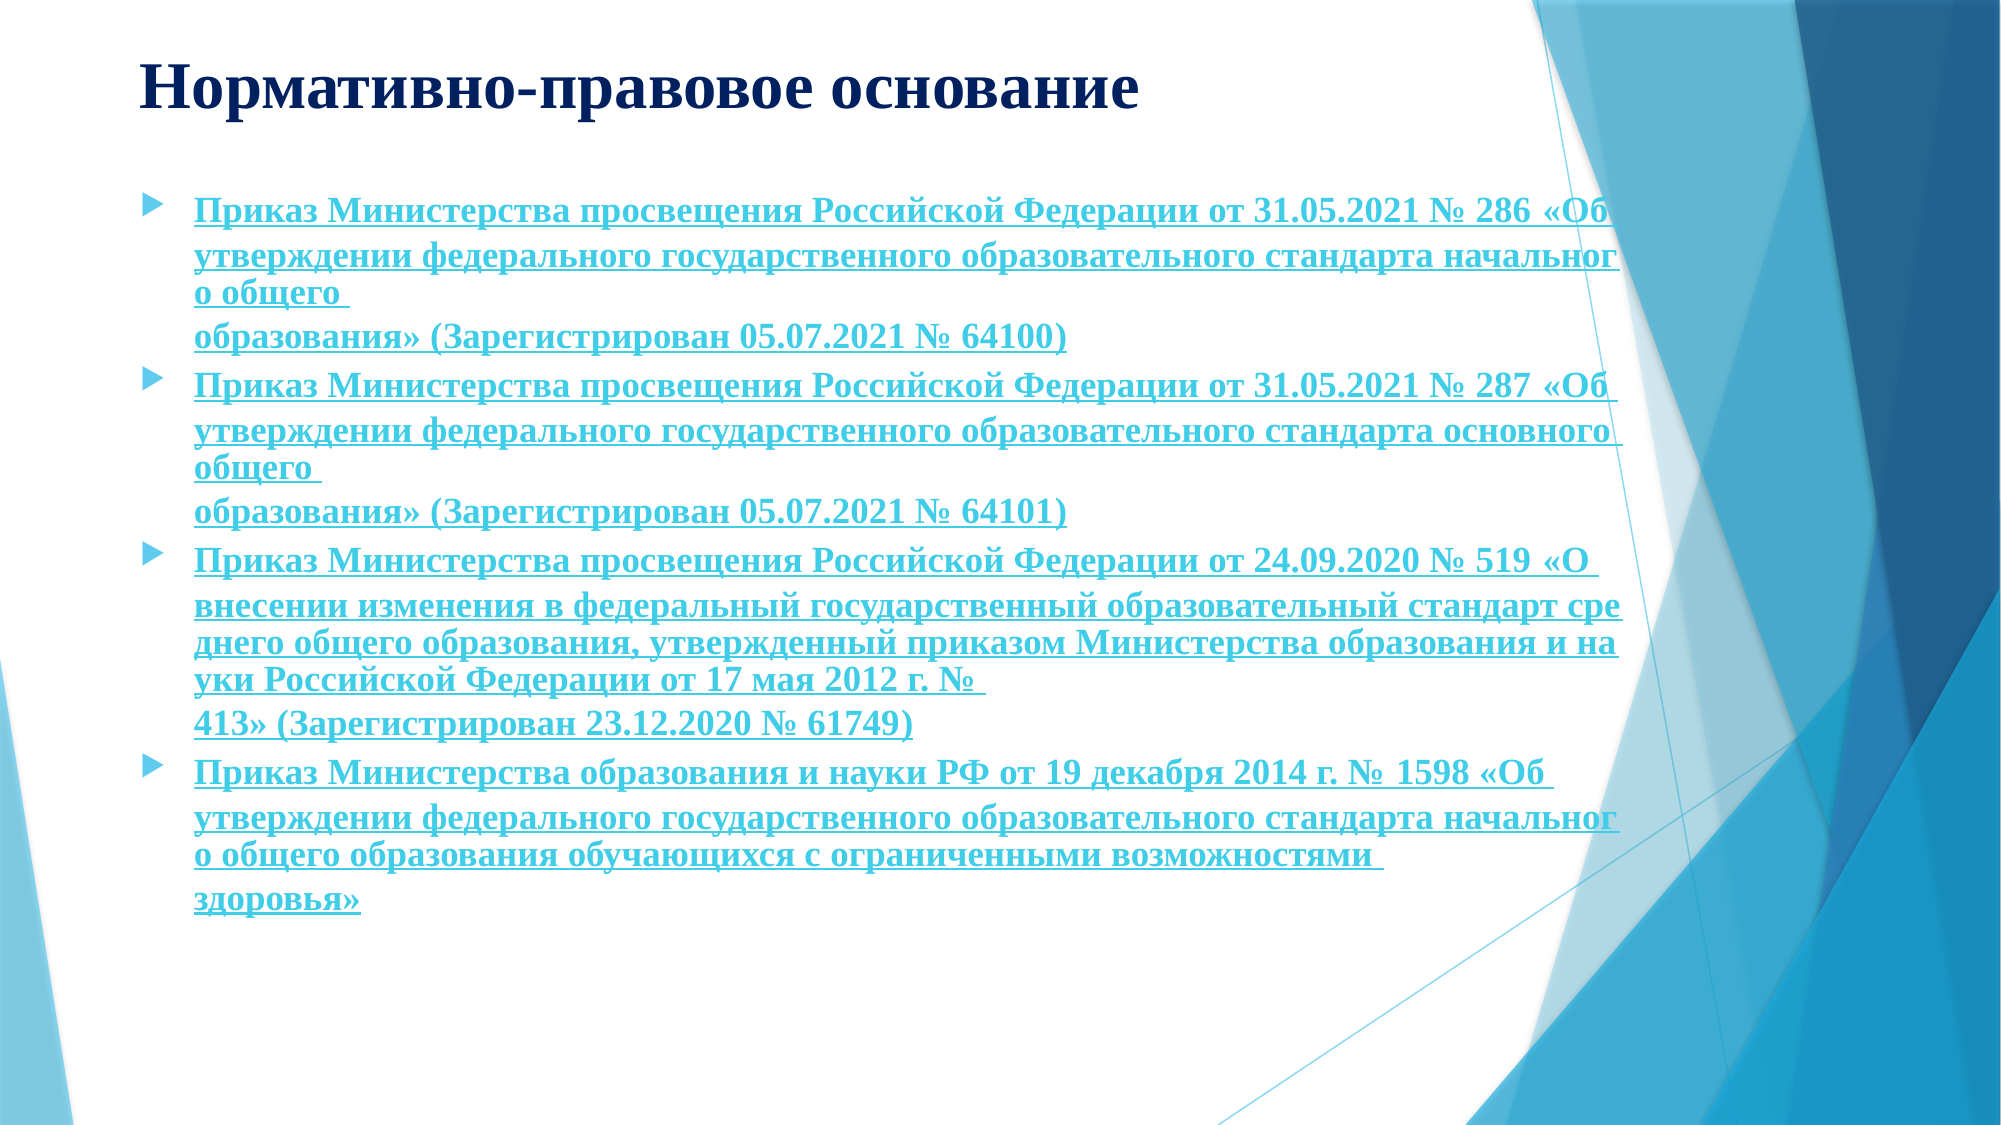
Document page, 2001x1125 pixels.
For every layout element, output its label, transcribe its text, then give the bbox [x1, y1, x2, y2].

list Приказ Министерства просвещения Российской Федерации от 31.05.2021 № 286 «Об утверждении федерального государственного образовательного стандарта начального общего образования» (Зарегистрирован 05.07.2021 № 64100) Приказ Министерства просвещения Российской Федерации от 31.05.2021 № 287 «Об утверждении федерального государственного образовательного стандарта основного общего образования» (Зарегистрирован 05.07.2021 № 64101) Приказ Министерства просвещения Российской Федерации от 24.09.2020 № 519 «О внесении изменения в федеральный государственный образовательный стандарт среднего общего образования, утвержденный приказом Министерства образования и науки Российской Федерации от 17 мая 2012 г. № 413» (Зарегистрирован 23.12.2020 № 61749) Приказ Министерства образования и науки РФ от 19 декабря 2014 г. № 1598 «Об утверждении федерального государственного образовательного стандарта начального общего образования обучающихся с ограниченными возможностями здоровья» [124, 178, 1650, 872]
title Нормативно-правовое основание [124, 33, 1863, 152]
